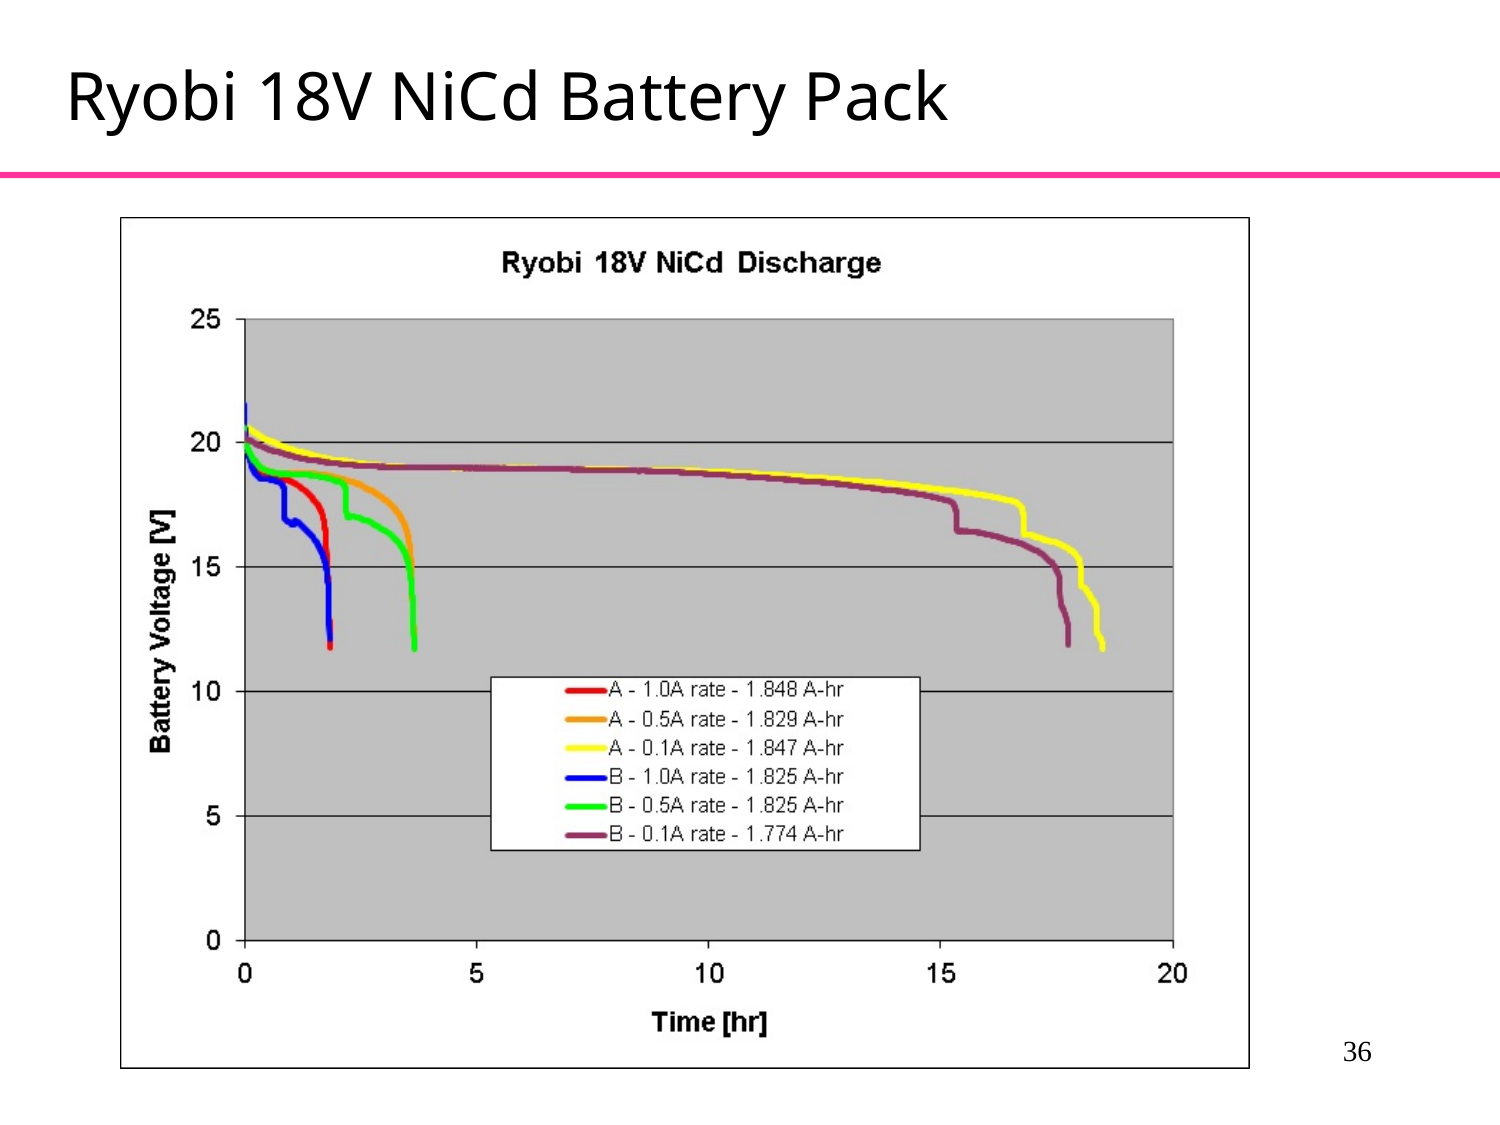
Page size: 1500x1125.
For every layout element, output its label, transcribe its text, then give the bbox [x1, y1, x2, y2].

title Ryobi 18V NiCd Battery Pack [50, 0, 1325, 188]
slide_number 36 [1074, 1025, 1388, 1100]
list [119, 217, 1250, 1069]
